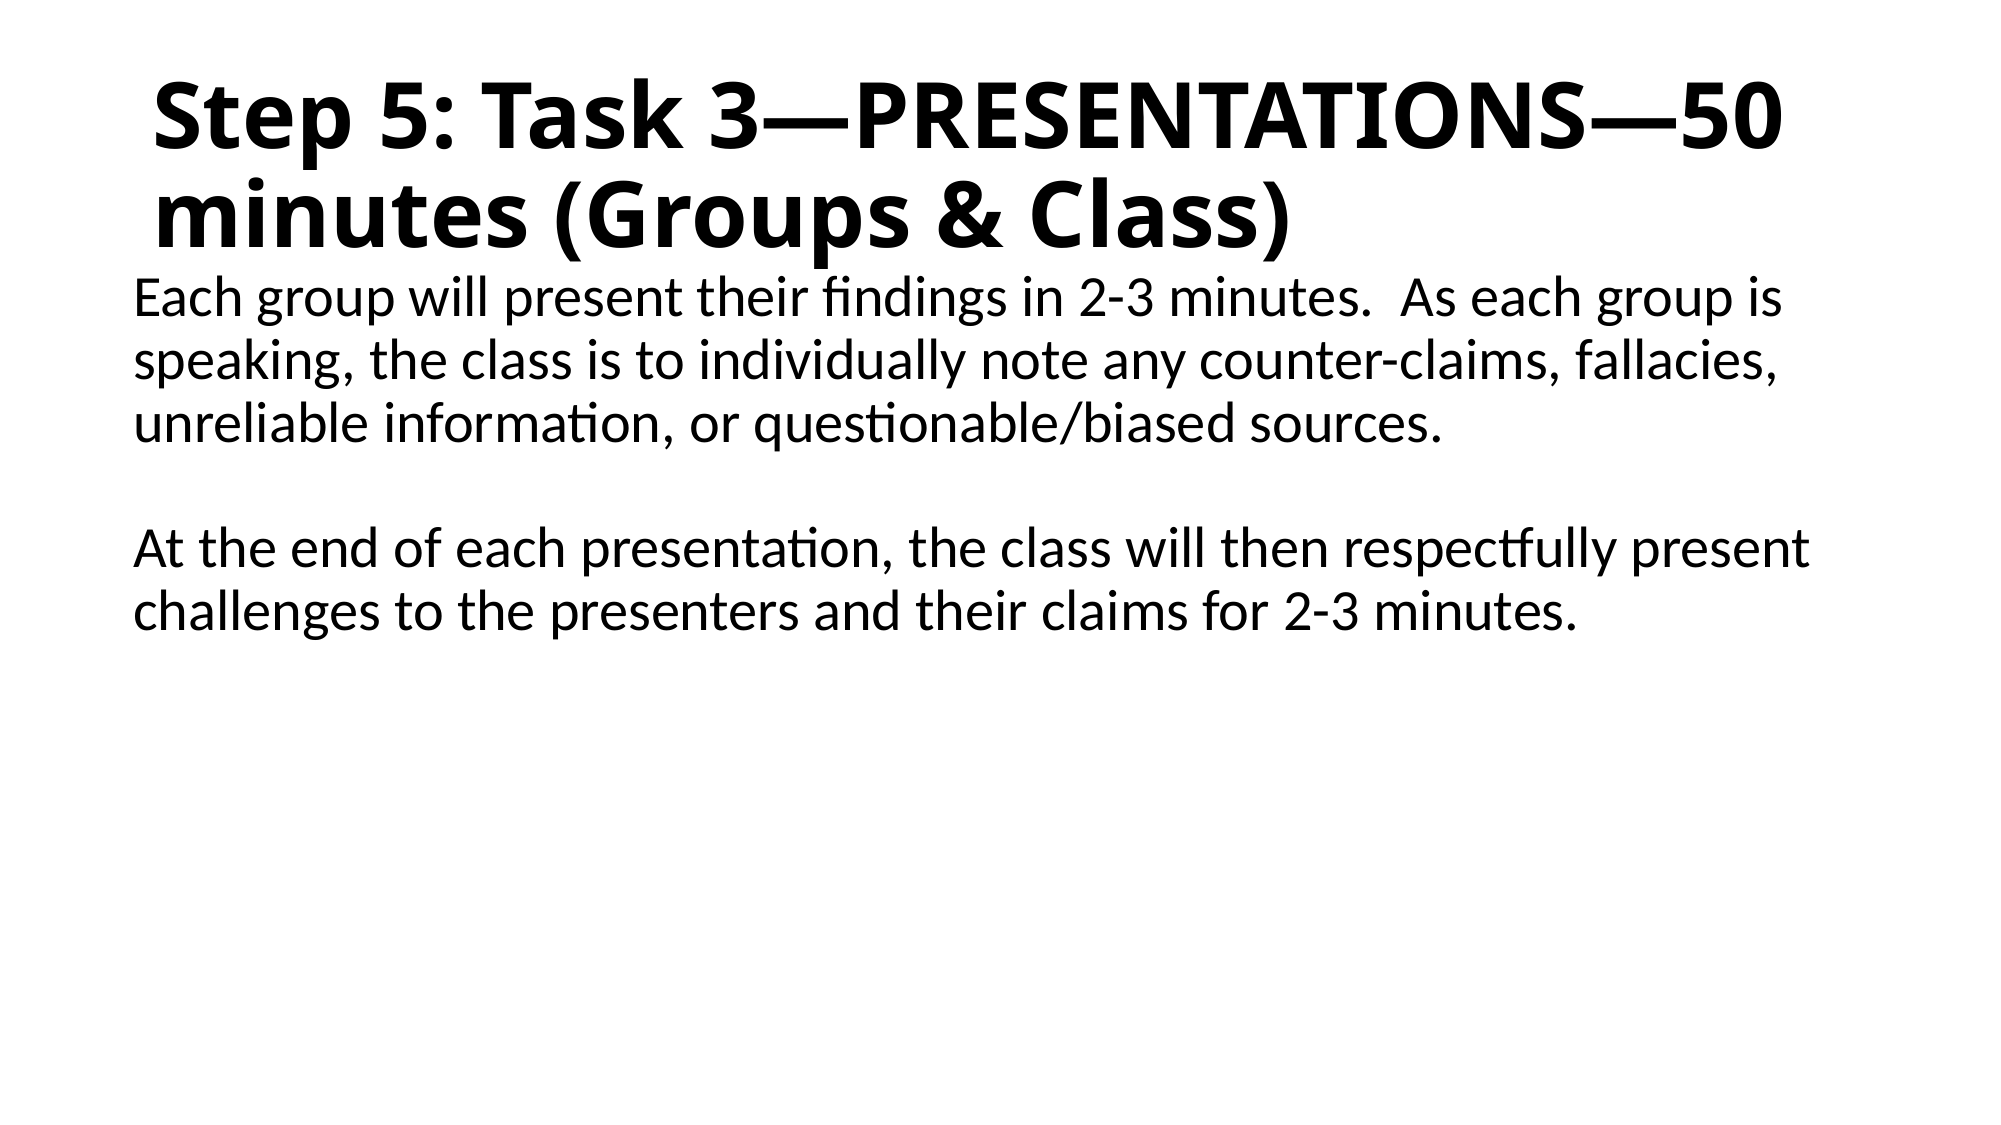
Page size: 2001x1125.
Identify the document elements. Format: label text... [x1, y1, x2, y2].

title Step 5: Task 3—PRESENTATIONS—50 minutes (Groups & Class) [137, 59, 1863, 278]
list Each group will present their findings in 2-3 minutes. As each group is speaking, the class is to individually note any counter-claims, fallacies, unreliable information, or questionable/biased sources. At the end of each presentation, the class will then respectfully present challenges to the presenters and their claims for 2-3 minutes. [118, 258, 1844, 1045]
